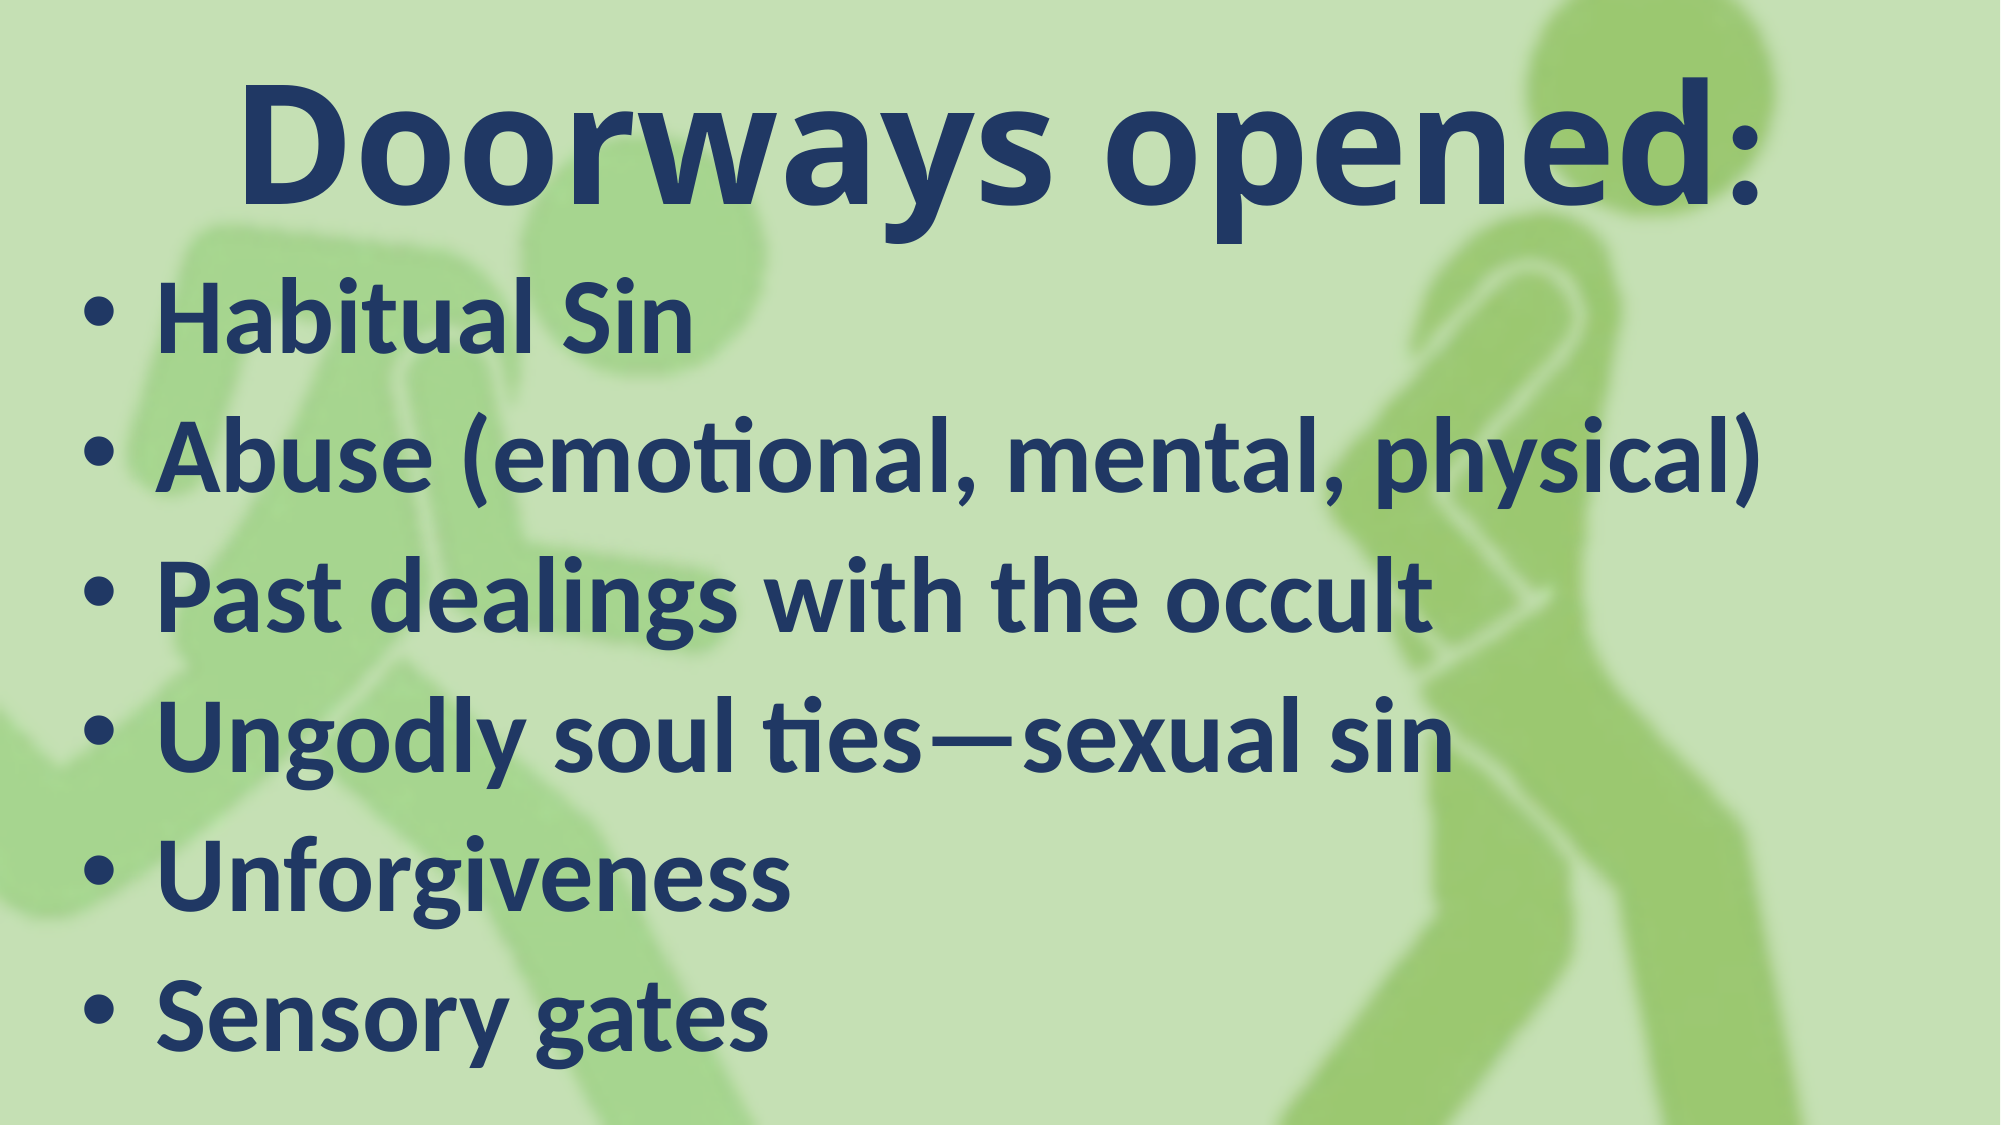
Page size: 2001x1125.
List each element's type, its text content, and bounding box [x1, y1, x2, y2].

picture [0, 0, 2001, 1125]
text_box Habitual Sin Abuse (emotional, mental, physical) Past dealings with the occult Ungodly soul ties—sexual sin Unforgiveness Sensory gates [0, 257, 1948, 1081]
text_box Doorways opened: [0, 53, 2000, 249]
